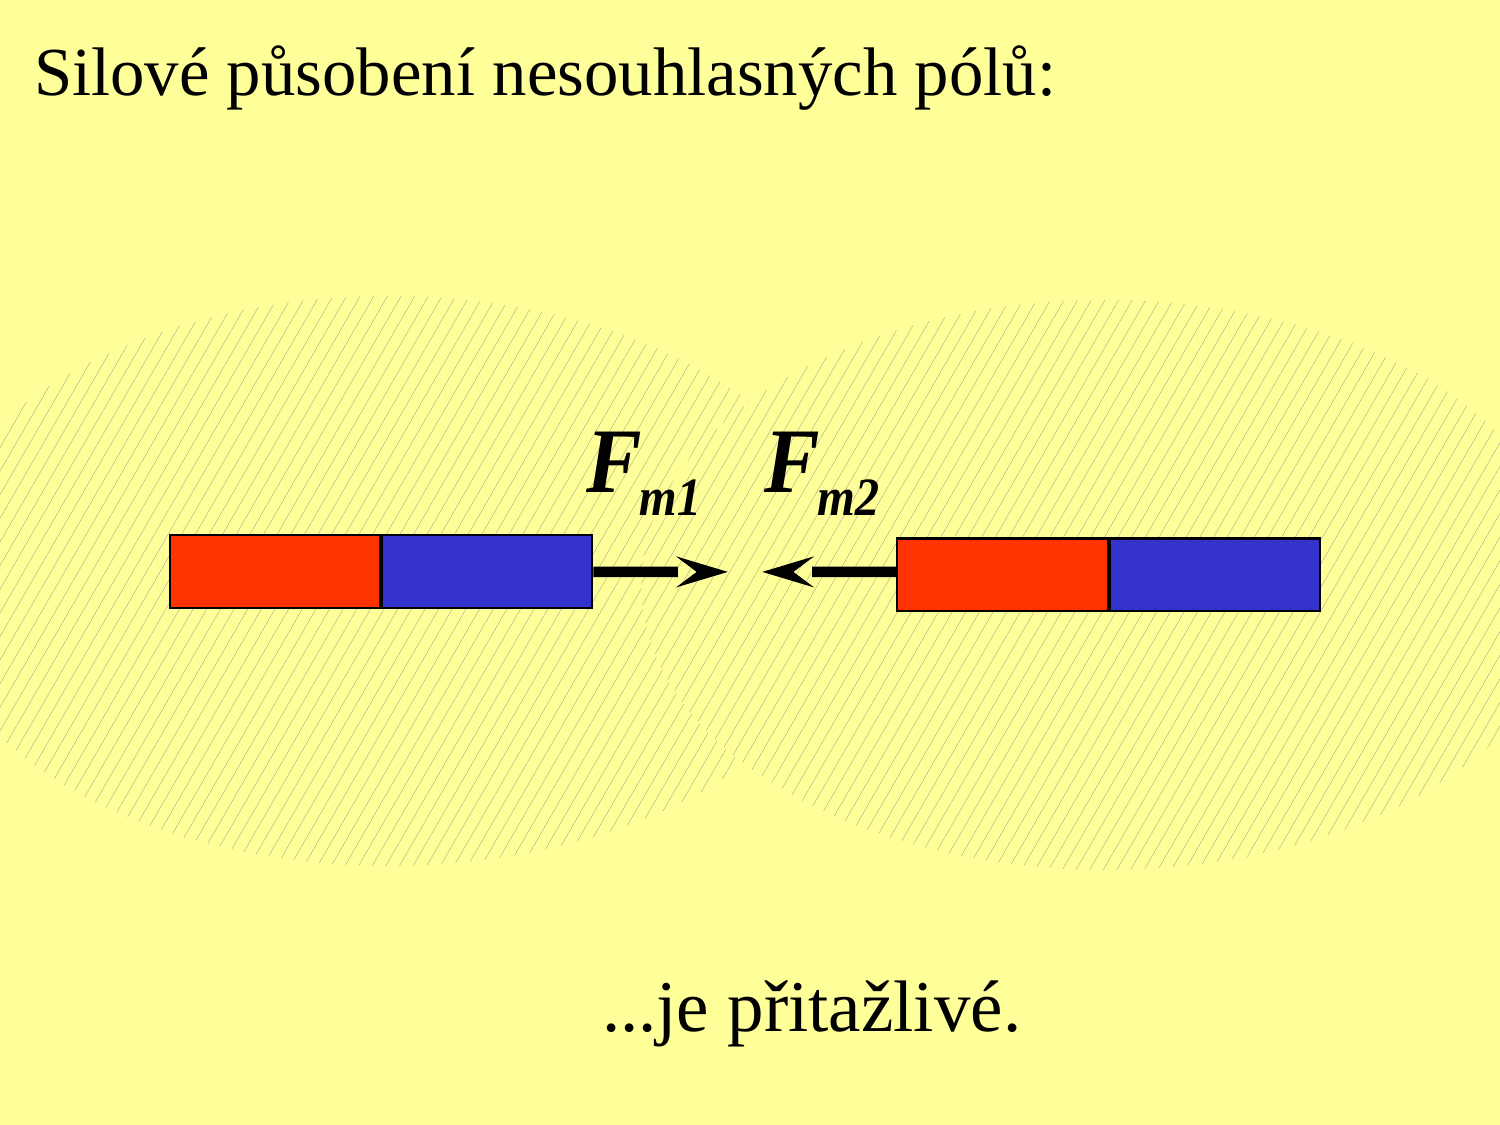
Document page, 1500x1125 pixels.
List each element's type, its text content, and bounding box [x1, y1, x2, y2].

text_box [641, 299, 1500, 871]
text_box ...je přitažlivé. [586, 940, 1058, 1056]
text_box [0, 295, 854, 867]
text_box Silové působení nesouhlasných pólů: [19, 19, 1073, 117]
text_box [572, 400, 897, 539]
